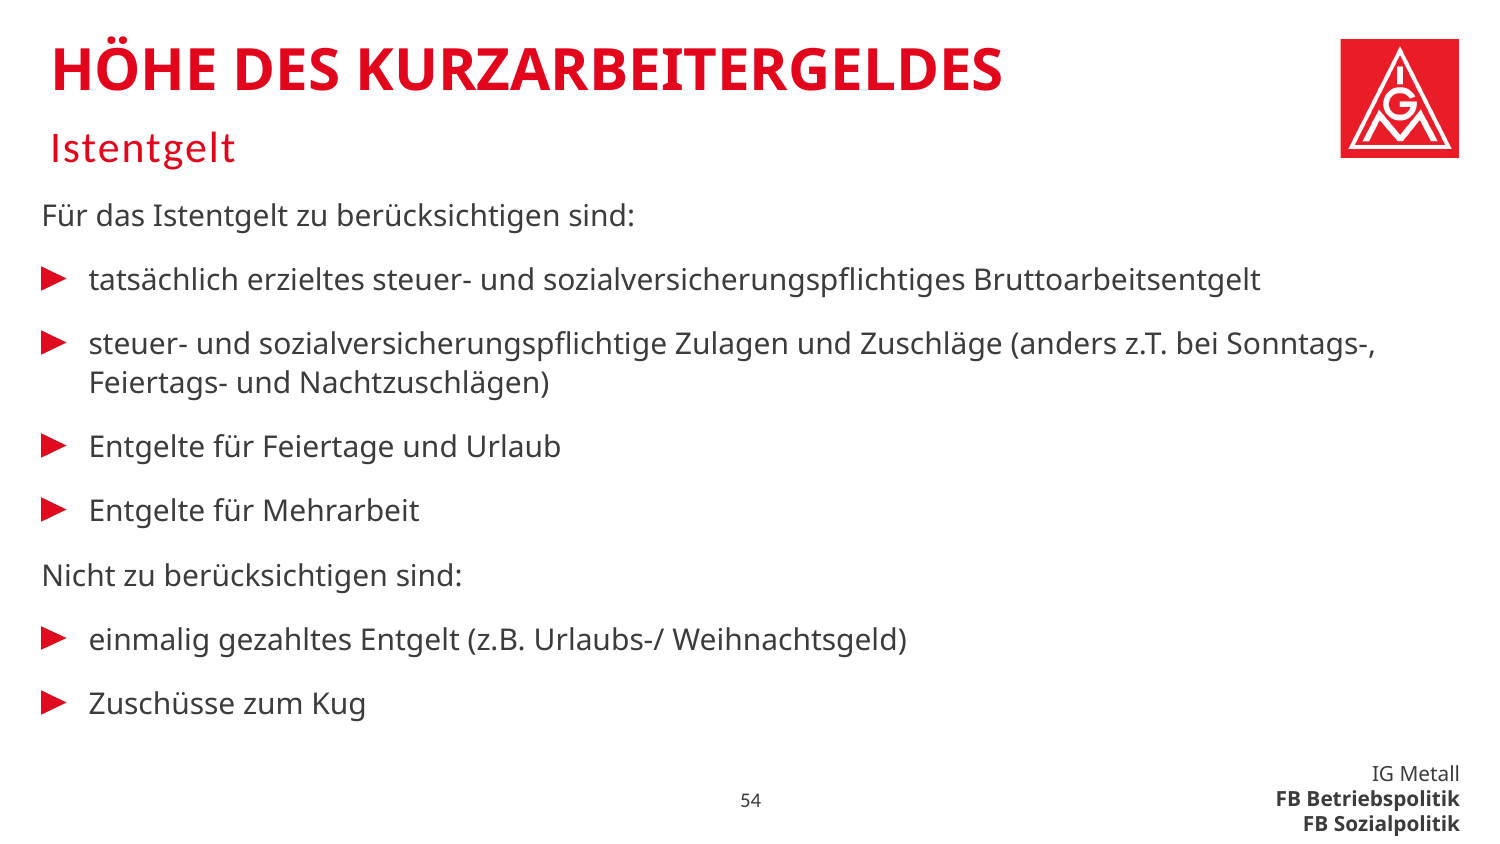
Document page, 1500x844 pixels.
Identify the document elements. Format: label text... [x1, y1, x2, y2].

picture [41, 433, 66, 458]
list Istentgelt [49, 124, 1468, 206]
picture [41, 690, 66, 715]
title Höhe des Kurzarbeitergeldes [49, 40, 1468, 115]
list Für das Istentgelt zu berücksichtigen sind: tatsächlich erzieltes steuer- und sozialversicherungspflichtiges Bruttoarbeitsentgelt steuer- und sozialversicherungspflichtige Zulagen und Zuschläge (anders z.T. bei Sonntags-, Feiertags- und Nachtzuschlägen) Entgelte für Feiertage und Urlaub Entgelte für Mehrarbeit Nicht zu berücksichtigen sind: einmalig gezahltes Entgelt (z.B. Urlaubs-/ Weihnachtsgeld) Zuschüsse zum Kug [41, 193, 1459, 725]
picture [41, 266, 66, 291]
picture [41, 330, 66, 355]
picture [41, 497, 66, 522]
picture [41, 626, 66, 650]
